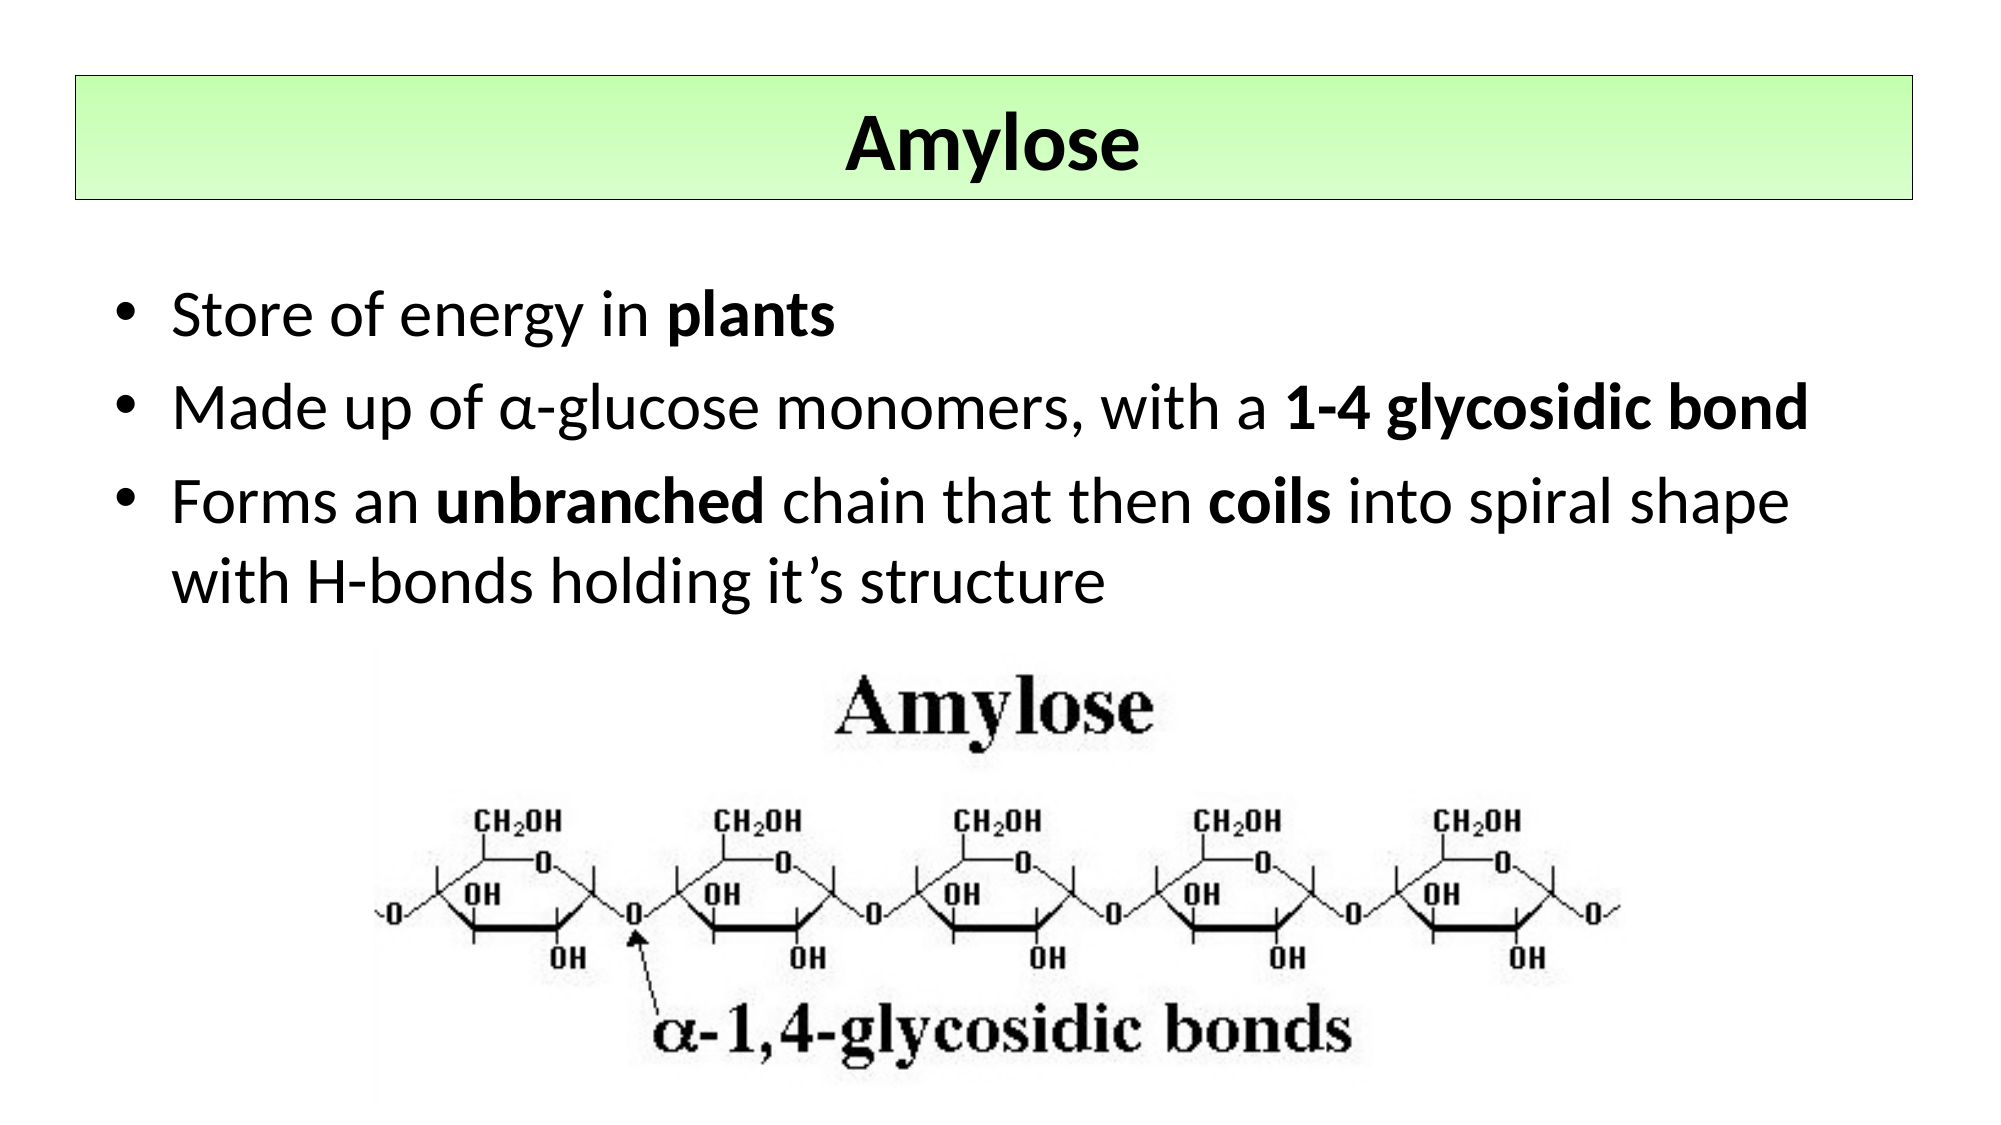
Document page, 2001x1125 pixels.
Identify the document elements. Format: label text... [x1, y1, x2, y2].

text_box Amylose [75, 75, 1913, 200]
picture [373, 644, 1627, 1108]
list Store of energy in plants Made up of α-glucose monomers, with a 1-4 glycosidic bond Forms an unbranched chain that then coils into spiral shape with H-bonds holding it’s structure [99, 262, 1900, 1005]
